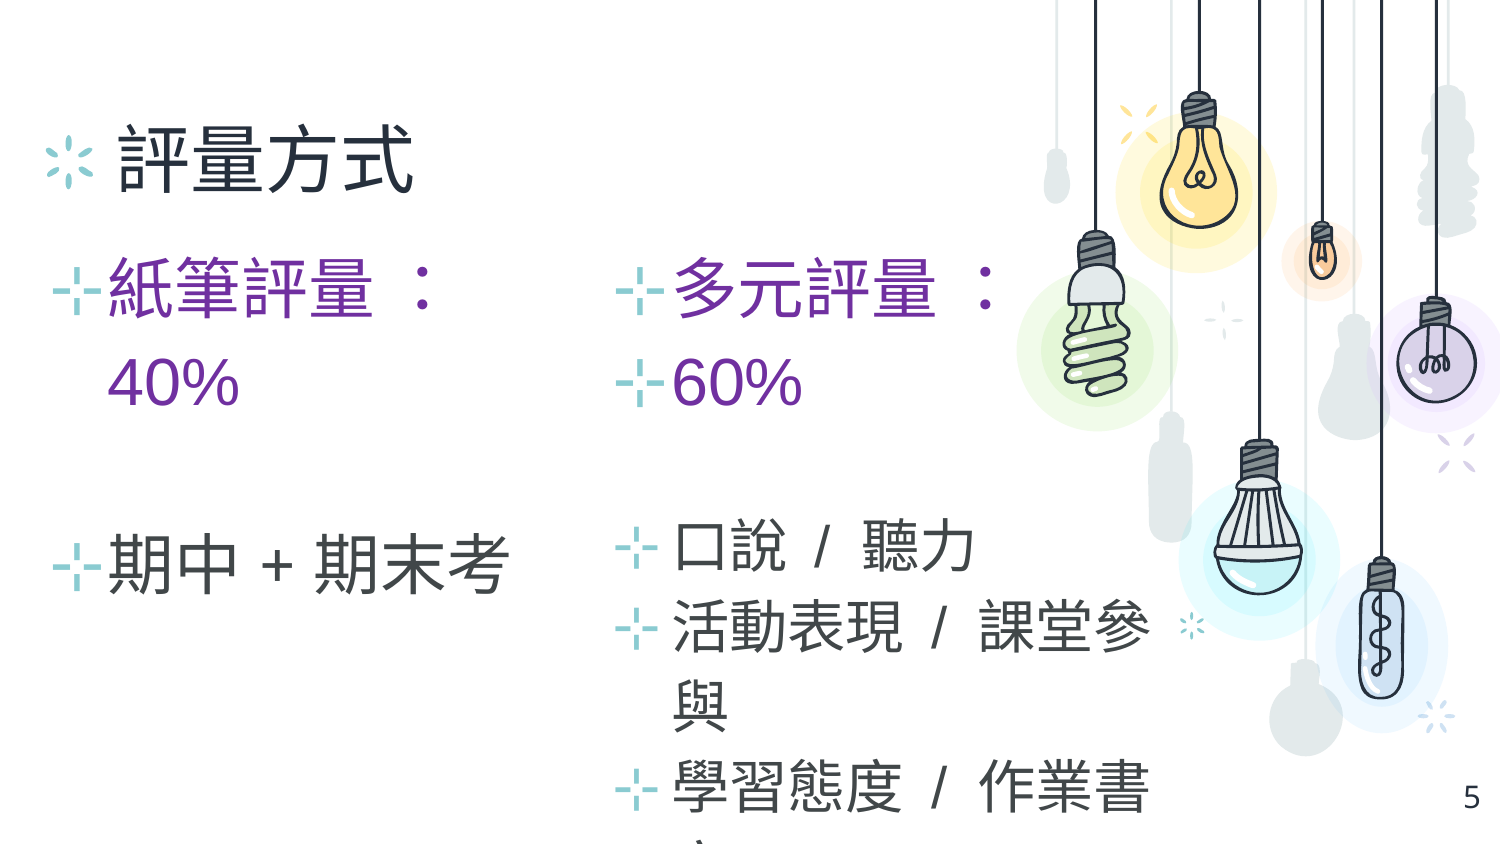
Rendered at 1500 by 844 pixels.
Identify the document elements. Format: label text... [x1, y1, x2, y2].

slide_number 5 [1426, 766, 1482, 832]
list 多元評量 ： 60% 口說 / 聽力 活動表現 / 課堂參與 學習態度 / 作業書寫 [595, 234, 1192, 731]
title 評量方式 [115, 124, 1044, 203]
list 紙筆評量 ： 40% 期中+期末考 [33, 234, 550, 731]
